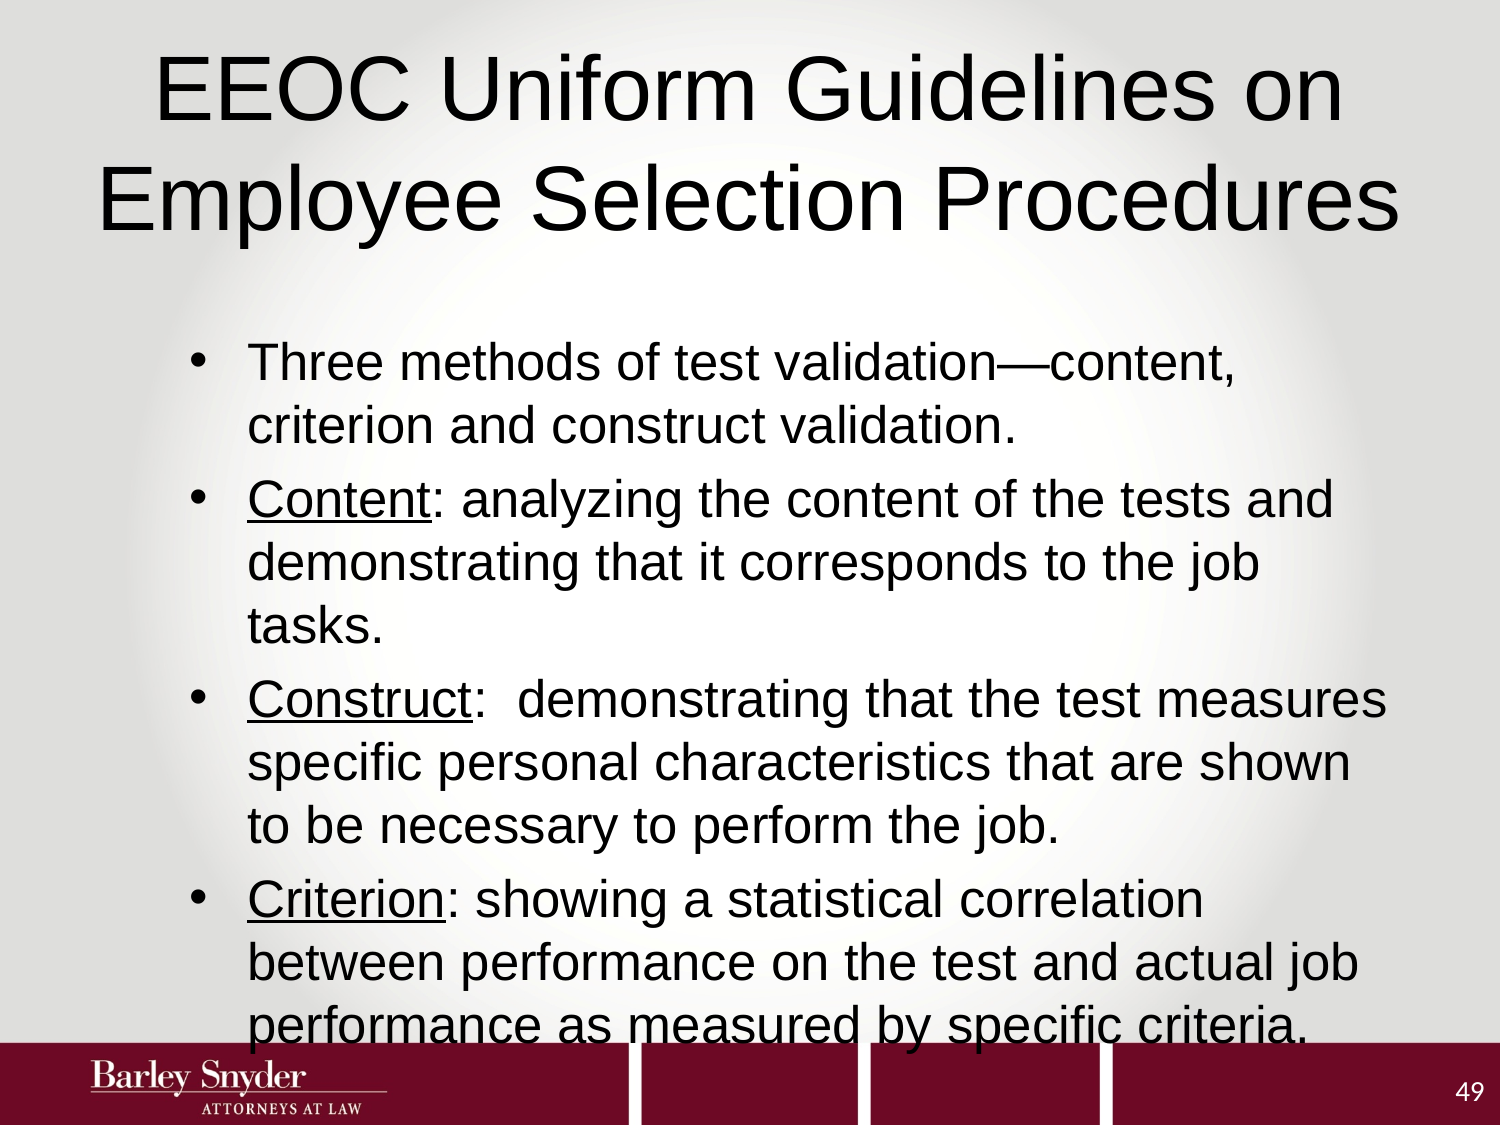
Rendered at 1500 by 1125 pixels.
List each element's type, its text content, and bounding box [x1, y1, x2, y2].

title EEOC Uniform Guidelines on Employee Selection Procedures [74, 44, 1426, 233]
slide_number 49 [1149, 1065, 1500, 1125]
picture [0, 0, 1500, 1125]
list Three methods of test validation—content, criterion and construct validation. Content: analyzing the content of the tests and demonstrating that it corresponds to the job tasks. Construct: demonstrating that the test measures specific personal characteristics that are shown to be necessary to perform the job. Criterion: showing a statistical correlation between performance on the test and actual job performance as measured by specific criteria. [174, 319, 1426, 1063]
